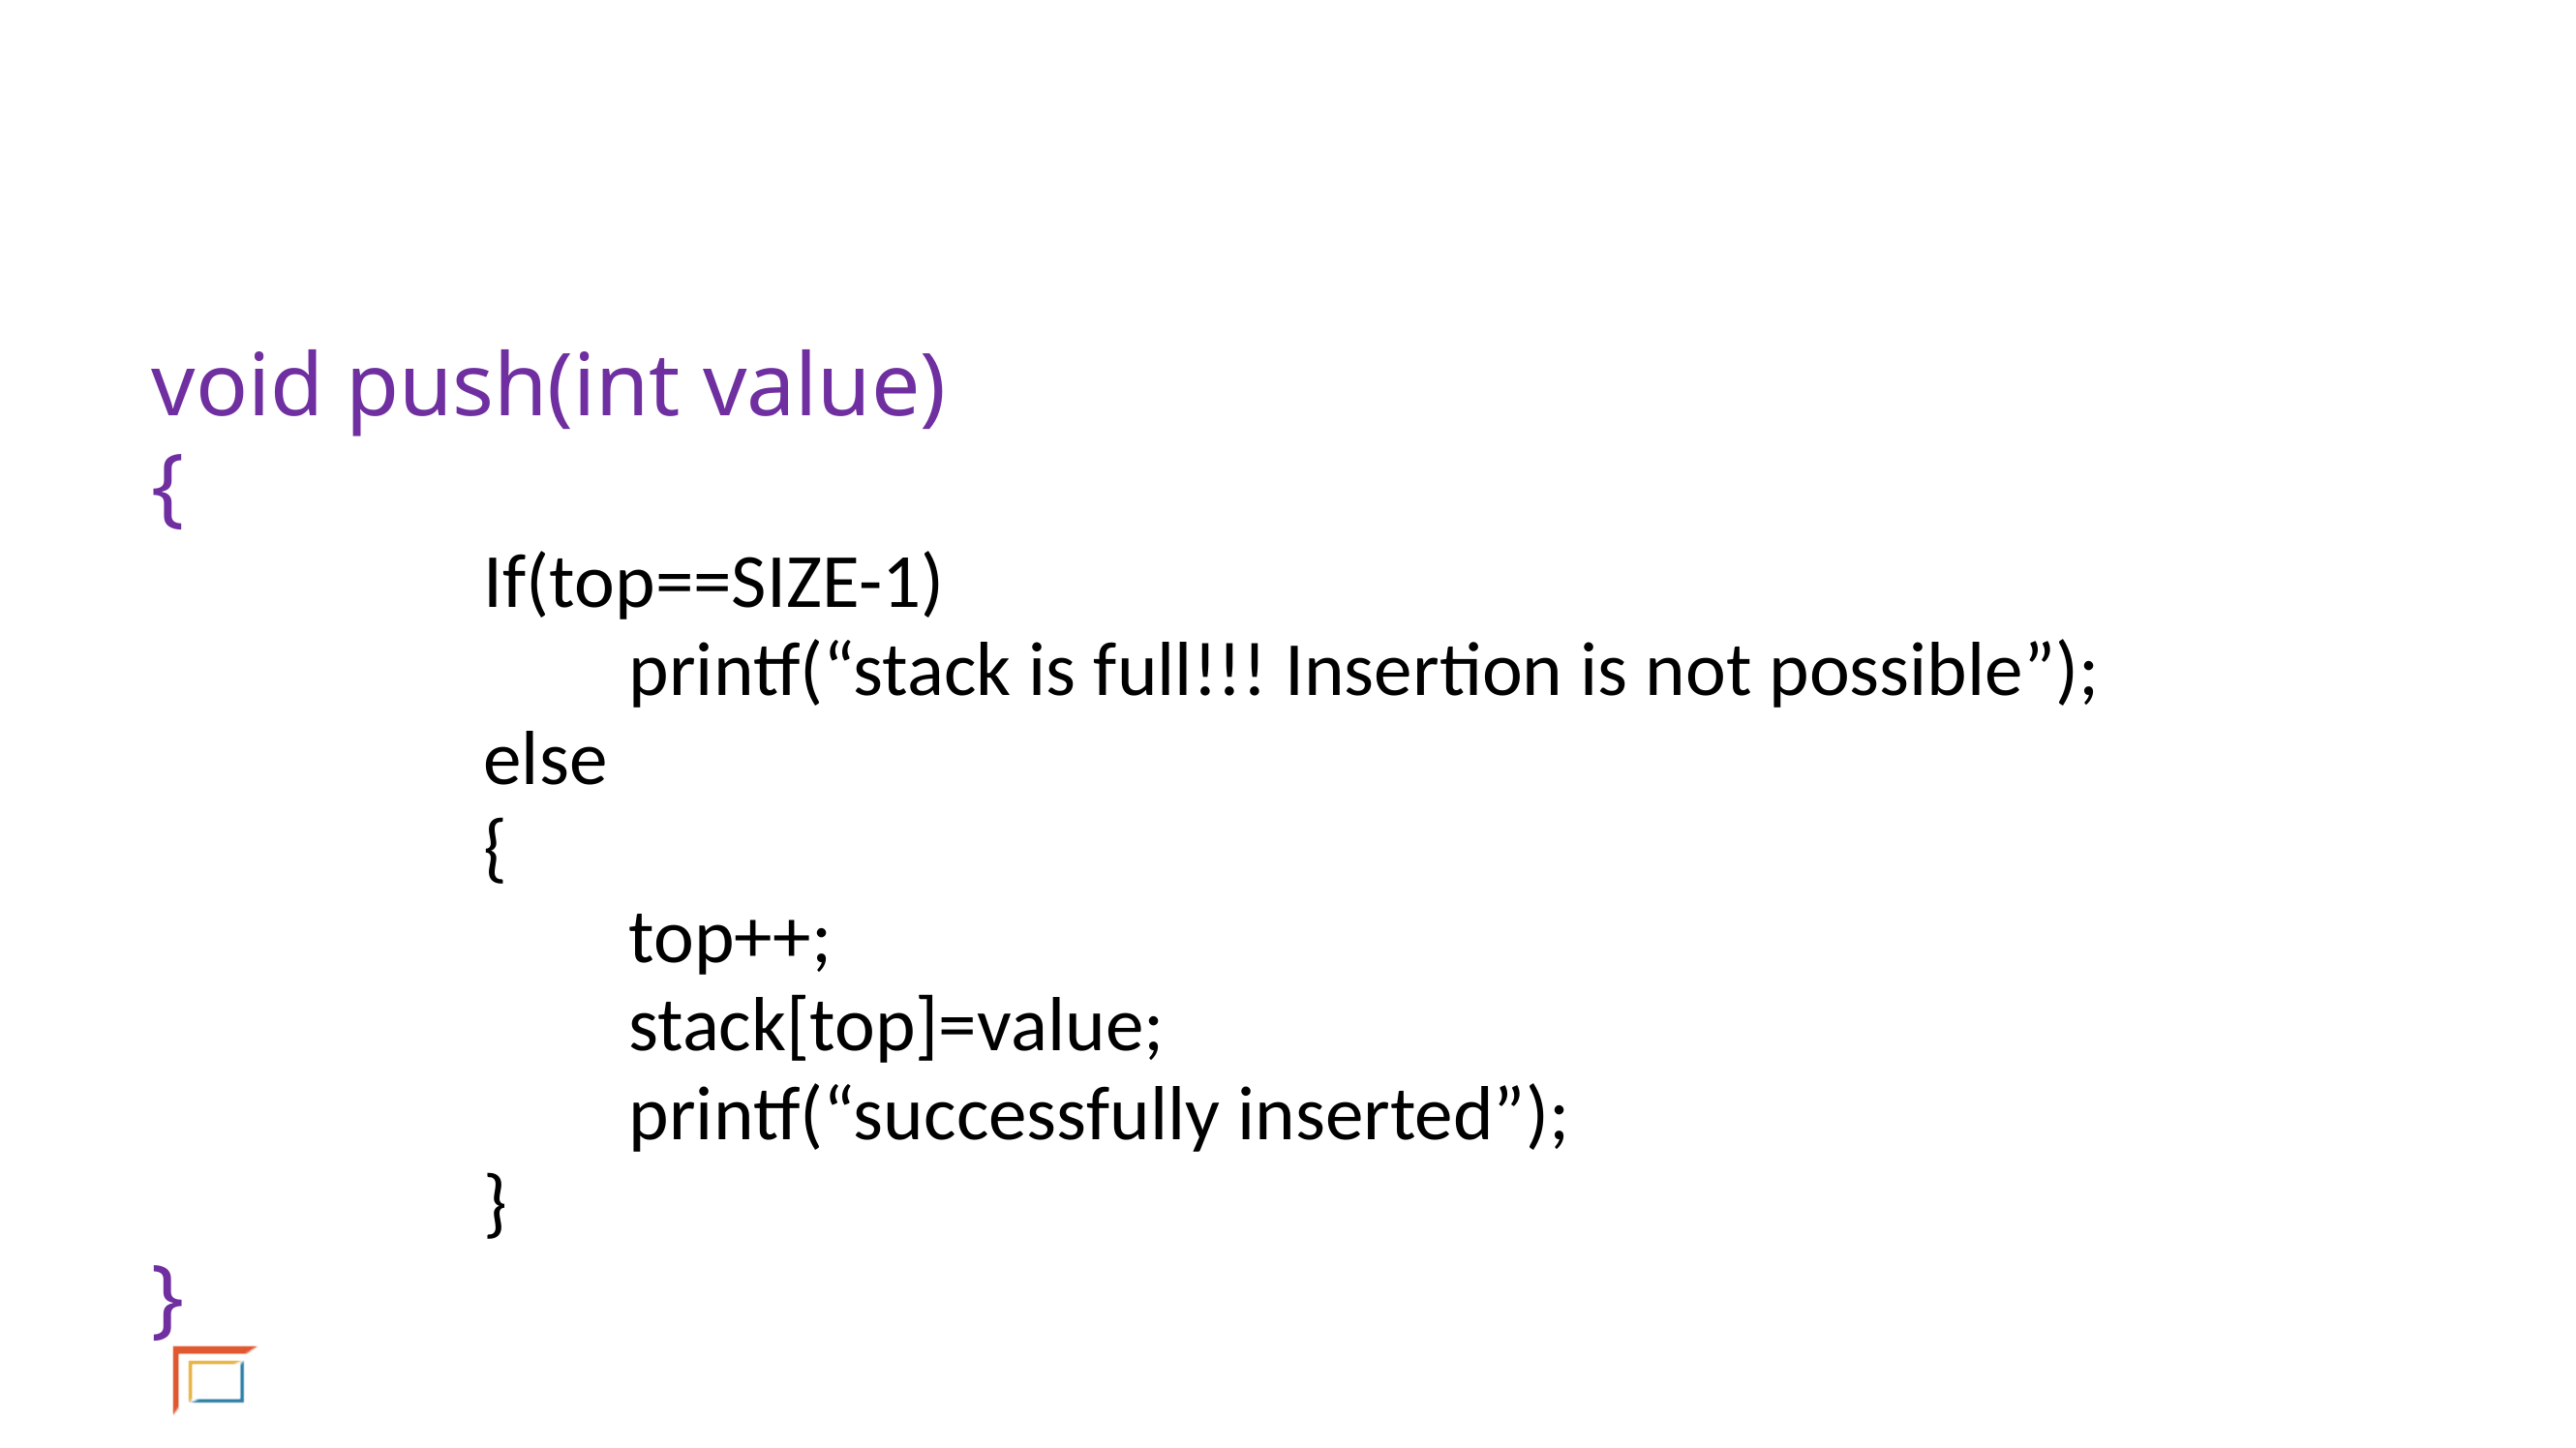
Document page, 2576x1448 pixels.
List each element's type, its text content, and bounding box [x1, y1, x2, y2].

list void push(int value) { If(top==SIZE-1) printf(“stack is full!!! Insertion is not possible”); else { top++; stack[top]=value; printf(“successfully inserted”); } } [128, 338, 2447, 1294]
picture [171, 1344, 260, 1418]
